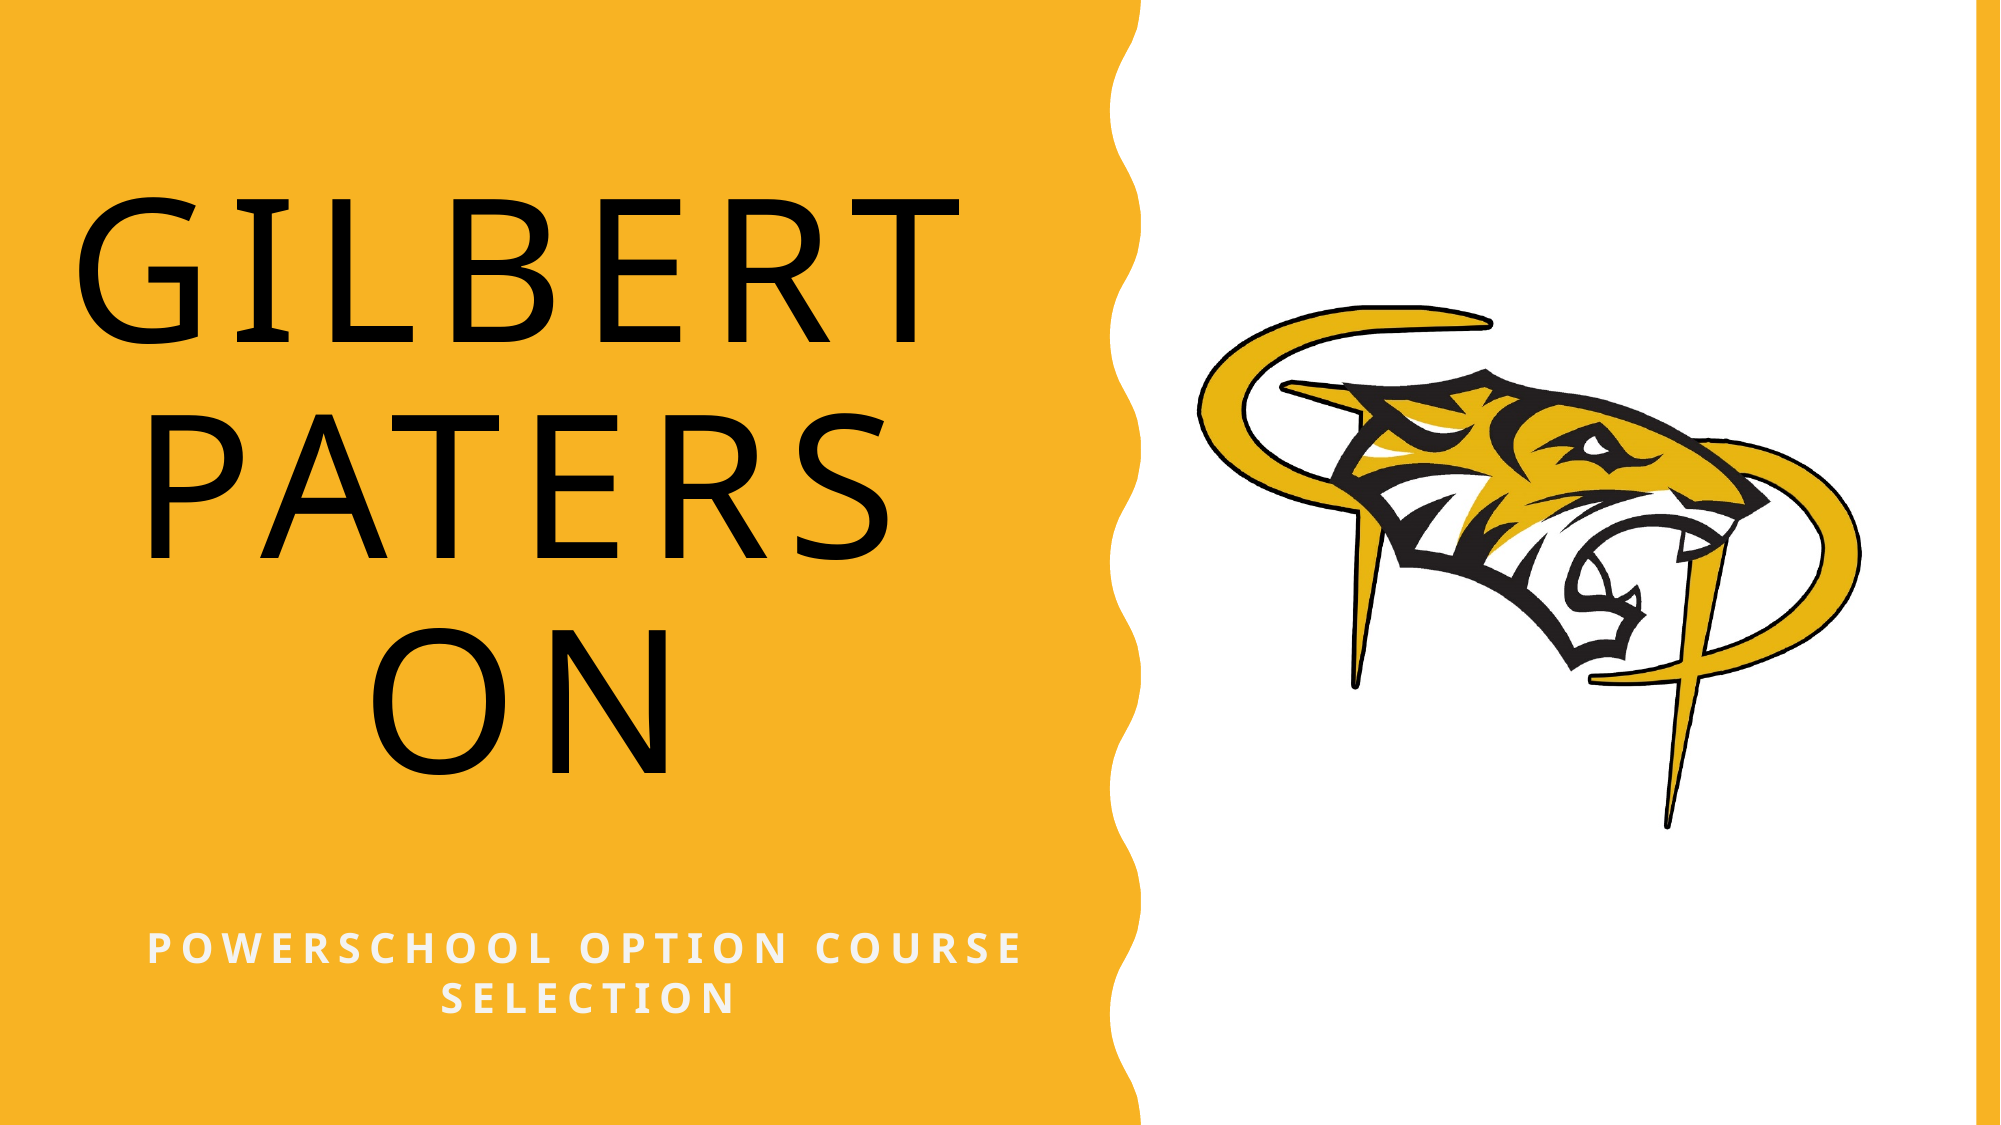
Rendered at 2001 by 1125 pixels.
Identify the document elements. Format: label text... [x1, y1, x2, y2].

picture [1188, 204, 1873, 848]
title Gilbert Paterson [41, 123, 1006, 863]
text_box [0, 0, 1139, 1125]
subtitle PowerSchool Option Course Selection [105, 914, 1070, 1053]
text_box [1978, 0, 2000, 1125]
text_box [1108, 0, 1978, 1125]
